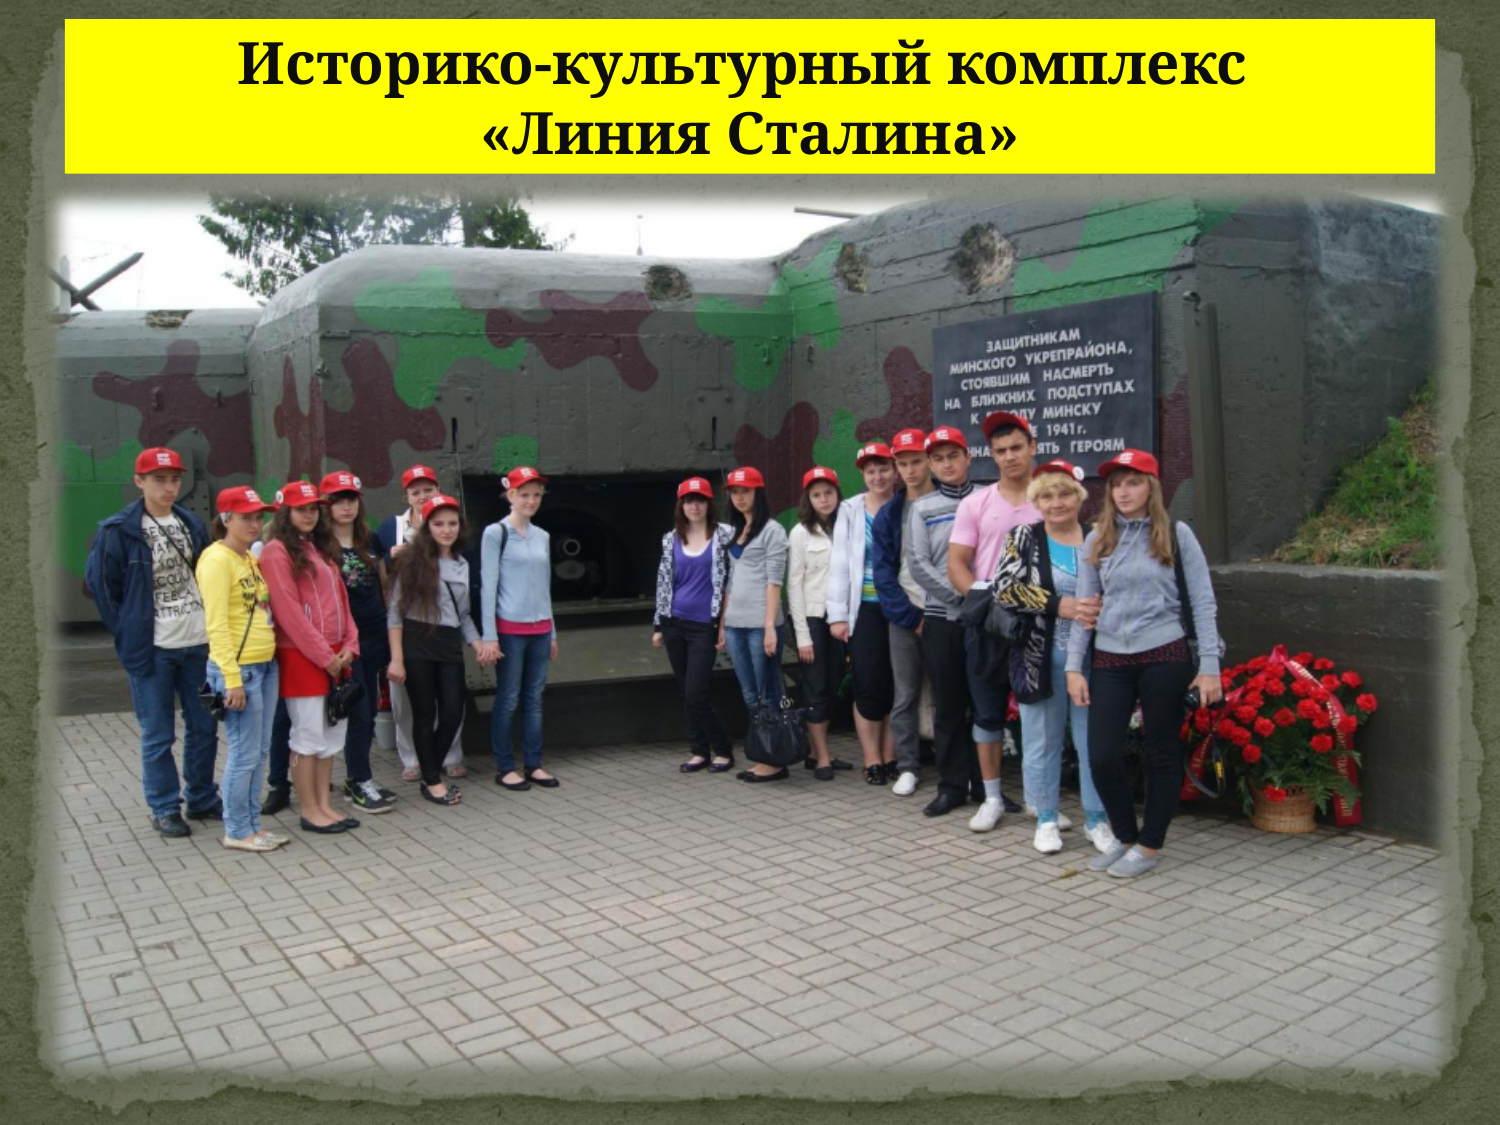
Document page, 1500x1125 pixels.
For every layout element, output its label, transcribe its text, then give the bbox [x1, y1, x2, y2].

picture [43, 186, 1458, 1082]
text_box Историко-культурный комплекс «Линия Сталина» [64, 19, 1436, 173]
